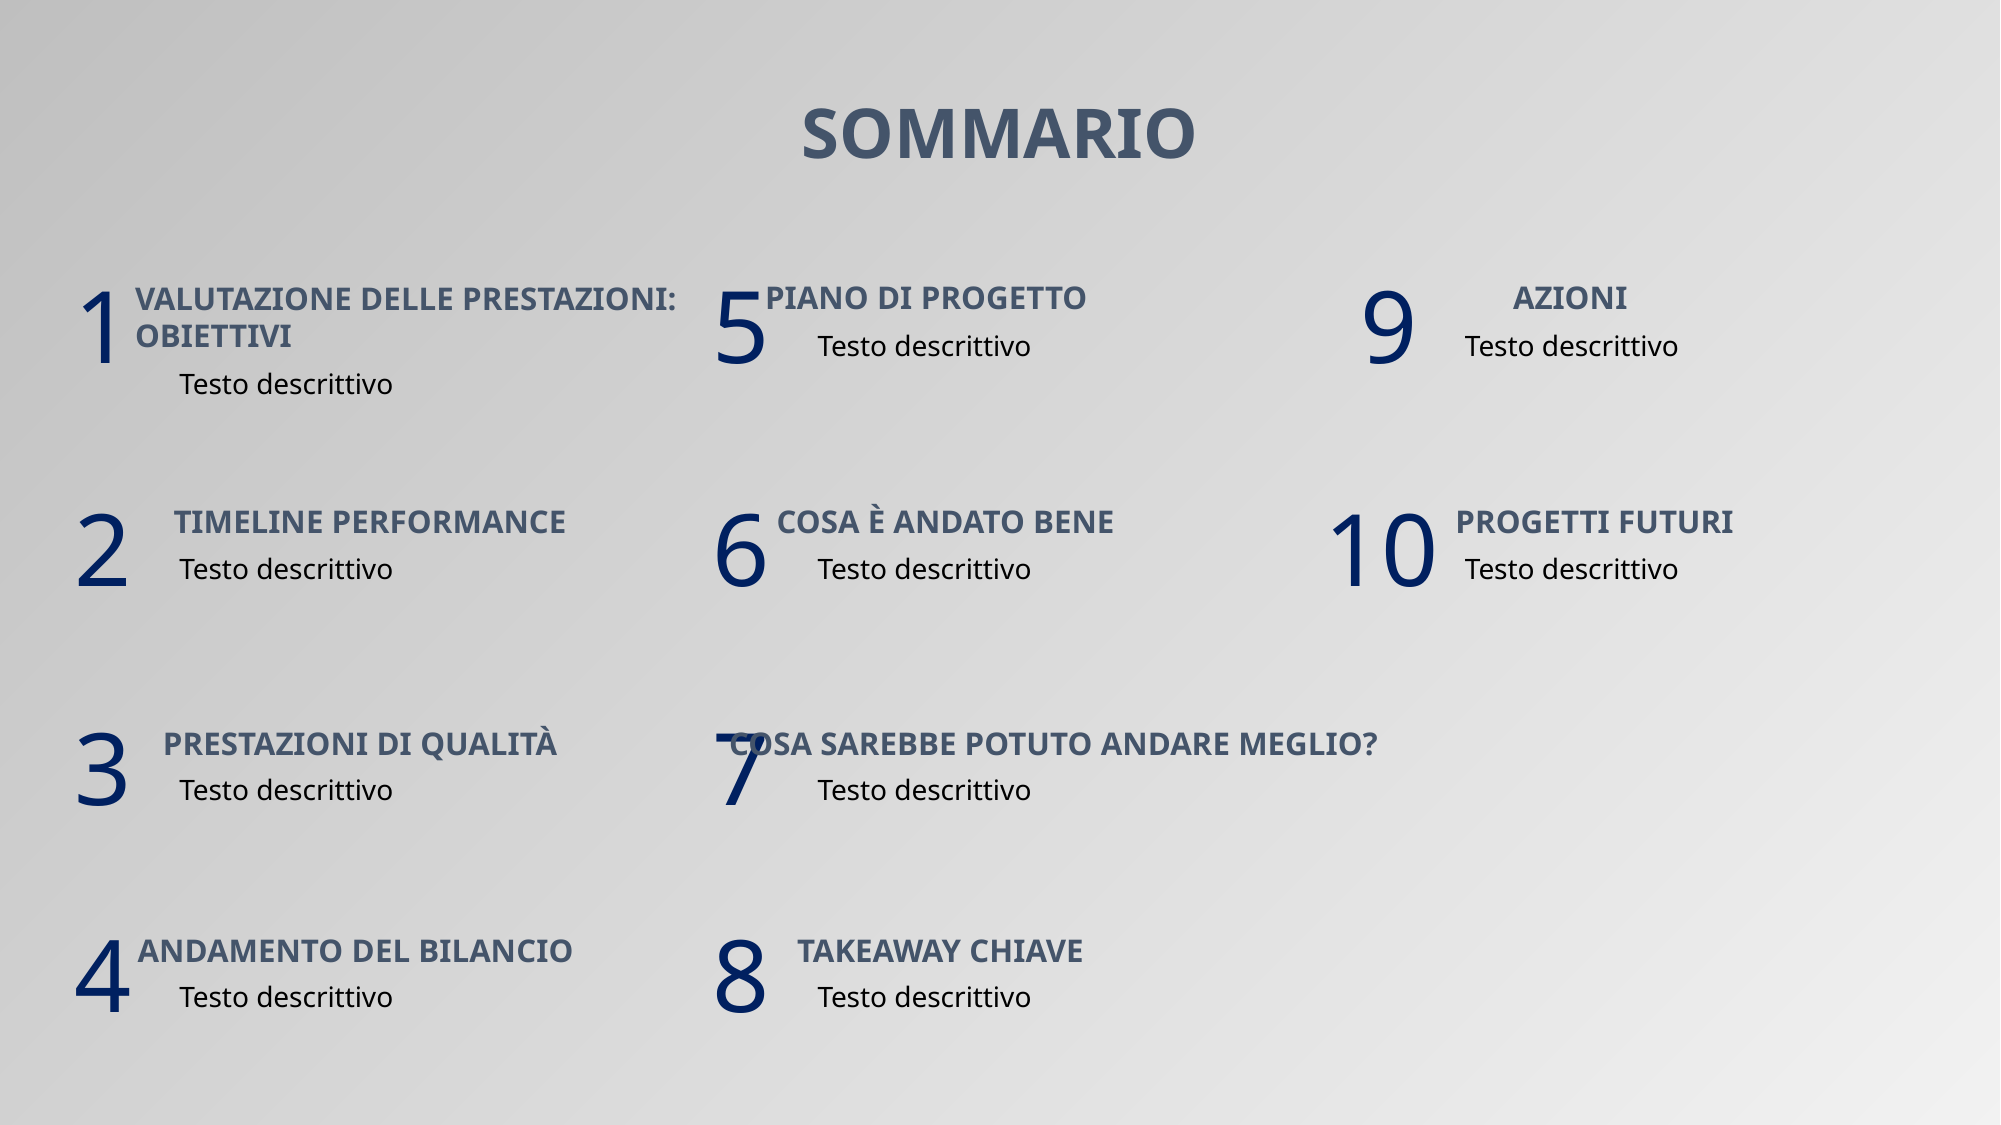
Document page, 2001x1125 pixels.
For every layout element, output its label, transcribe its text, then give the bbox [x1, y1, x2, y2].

text_box 7 [697, 668, 785, 833]
text_box PIANO DI PROGETTO [785, 271, 1103, 324]
text_box Testo descrittivo [161, 959, 667, 1023]
text_box Testo descrittivo [799, 959, 1305, 1023]
text_box 1 [59, 226, 147, 391]
text_box PROGETTI FUTURI [1454, 494, 1749, 531]
text_box Testo descrittivo [799, 531, 1305, 594]
text_box 6 [697, 449, 785, 614]
text_box VALUTAZIONE DELLE PRESTAZIONI: OBIETTIVI [147, 271, 697, 362]
text_box COSA SAREBBE POTUTO ANDARE MEGLIO? [714, 716, 1394, 769]
text_box Testo descrittivo [799, 752, 1305, 816]
text_box Testo descrittivo [161, 752, 667, 816]
text_box TAKEAWAY CHIAVE [782, 923, 1099, 976]
text_box Testo descrittivo [161, 346, 667, 409]
text_box ANDAMENTO DEL BILANCIO [123, 923, 589, 976]
text_box Testo descrittivo [1447, 307, 1953, 371]
text_box AZIONI [1498, 271, 1643, 307]
text_box 8 [697, 875, 785, 1040]
text_box TIMELINE PERFORMANCE [158, 494, 582, 547]
text_box 9 [1345, 226, 1433, 391]
text_box COSA È ANDATO BENE [785, 494, 1130, 547]
text_box 10 [1309, 449, 1454, 614]
text_box Testo descrittivo [799, 307, 1276, 371]
text_box Testo descrittivo [161, 531, 667, 594]
text_box PRESTAZIONI DI QUALITÀ [148, 716, 573, 769]
text_box Testo descrittivo [1454, 531, 1953, 594]
text_box 3 [59, 668, 147, 833]
text_box 2 [59, 449, 147, 614]
text_box 5 [697, 226, 785, 391]
text_box SOMMARIO [787, 60, 1214, 180]
text_box 4 [59, 875, 147, 1040]
